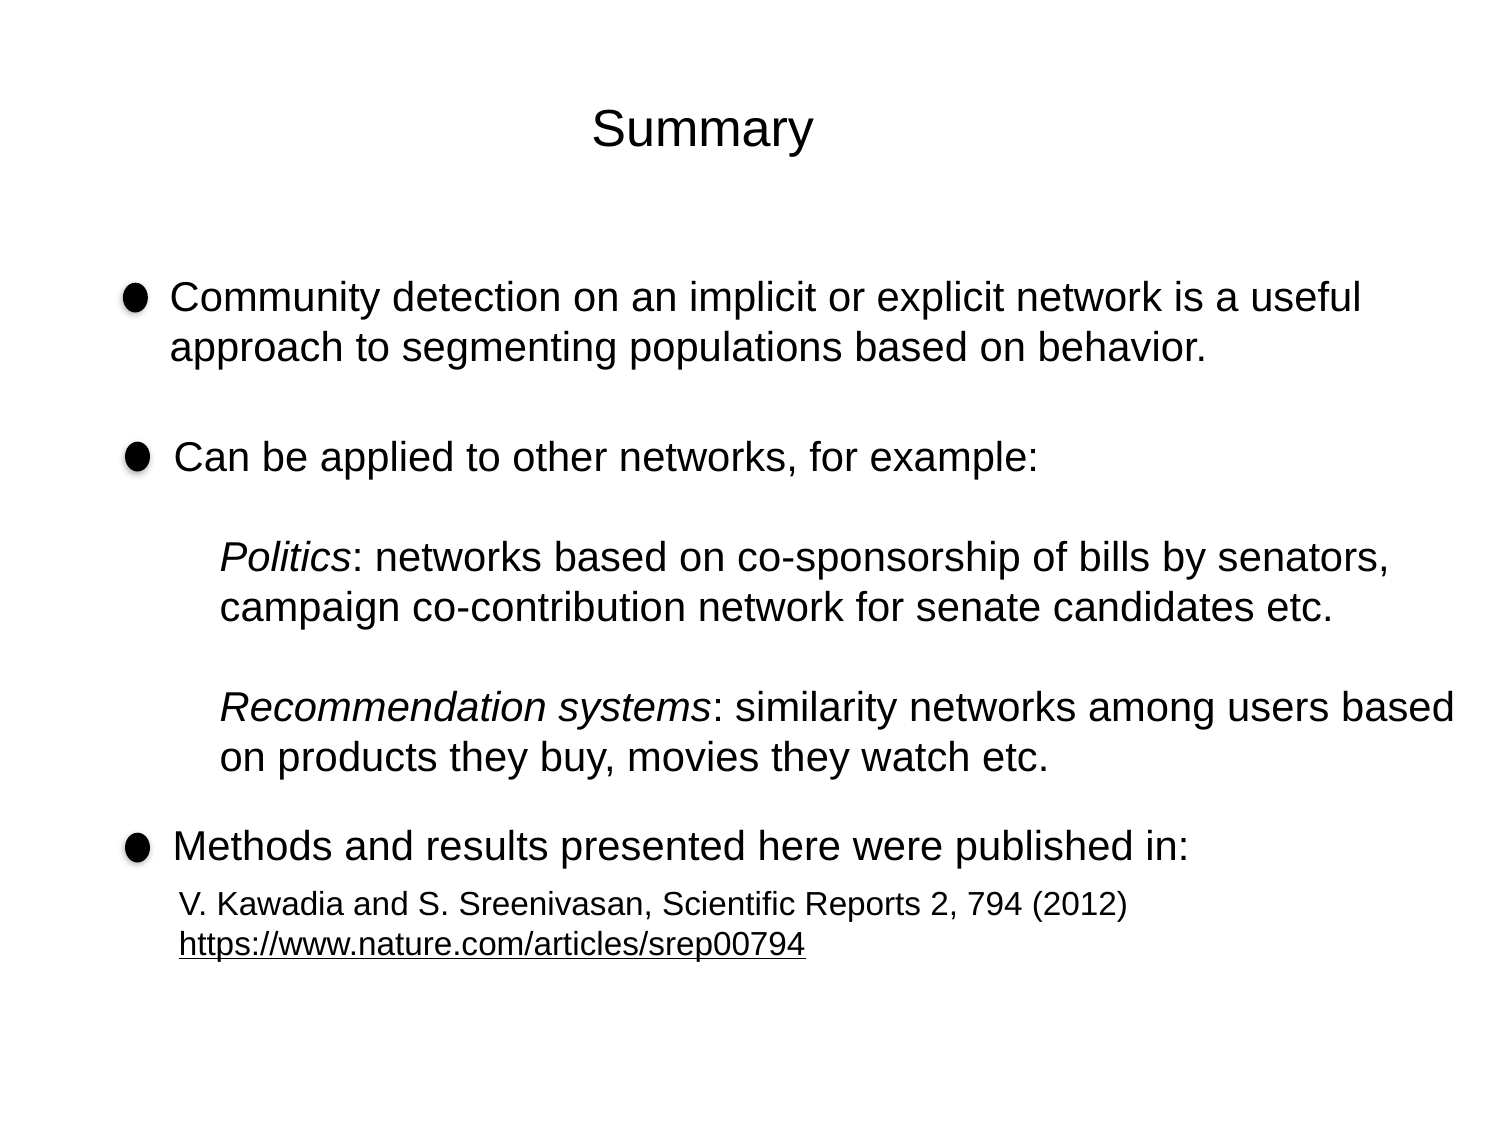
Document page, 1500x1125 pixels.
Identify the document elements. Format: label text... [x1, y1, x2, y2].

text_box V. Kawadia and S. Sreenivasan, Scientific Reports 2, 794 (2012) https://www.nature.com/articles/srep00794 [164, 877, 1145, 970]
text_box Community detection on an implicit or explicit network is a useful approach to segmenting populations based on behavior. [154, 262, 1378, 378]
text_box [122, 281, 149, 314]
text_box Summary [576, 87, 829, 165]
text_box Can be applied to other networks, for example: Politics: networks based on co-sponsorship of bills by senators, campaign co-contribution network for senate candidates etc. Recommendation systems: similarity networks among users based on products they buy, movies they watch etc. [158, 422, 1471, 788]
text_box Methods and results presented here were published in: [158, 811, 1205, 877]
text_box [124, 831, 151, 864]
text_box [124, 440, 151, 473]
